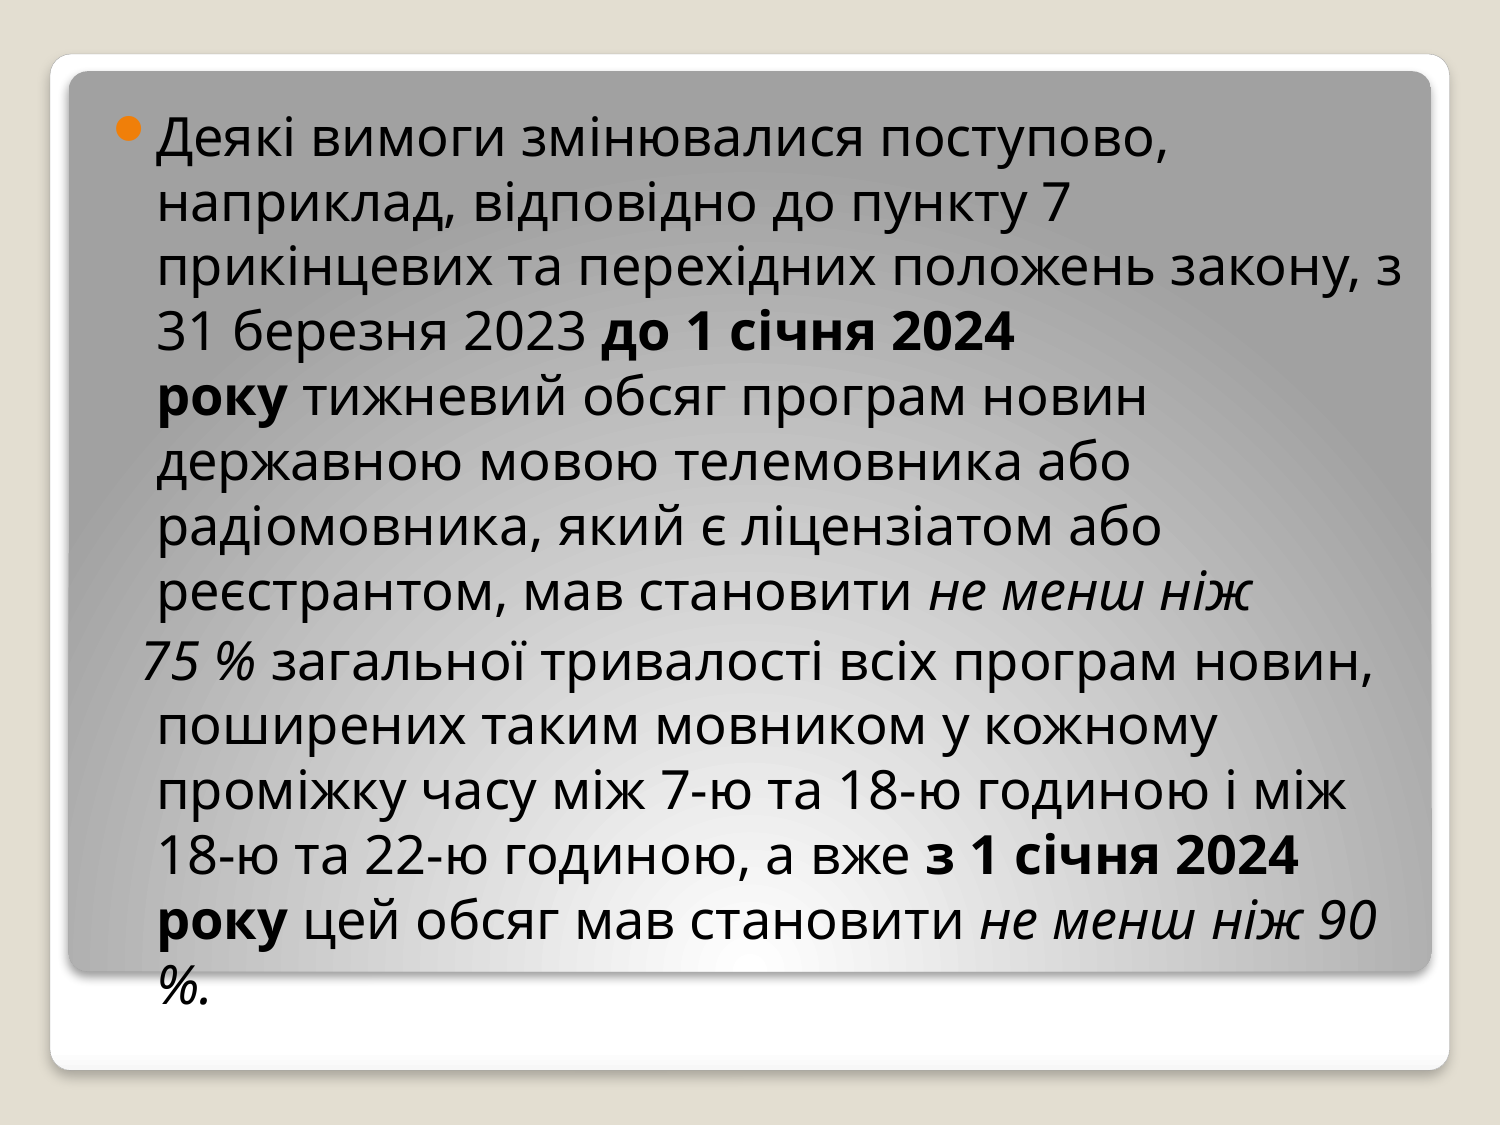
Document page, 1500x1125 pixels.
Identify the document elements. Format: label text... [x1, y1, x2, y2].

list Деякі вимоги змінювалися поступово, наприклад, відповідно до пункту 7 прикінцевих та перехідних положень закону, з 31 березня 2023 до 1 січня 2024 року тижневий обсяг програм новин державною мовою телемовника або радіомовника, який є ліцензіатом або реєстрантом, мав становити не менш ніж 75 % загальної тривалості всіх програм новин, поширених таким мовником у кожному проміжку часу між 7-ю та 18-ю годиною і між 18-ю та 22-ю годиною, а вже з 1 січня 2024 року цей обсяг мав становити не менш ніж 90 %. [82, 86, 1425, 1032]
